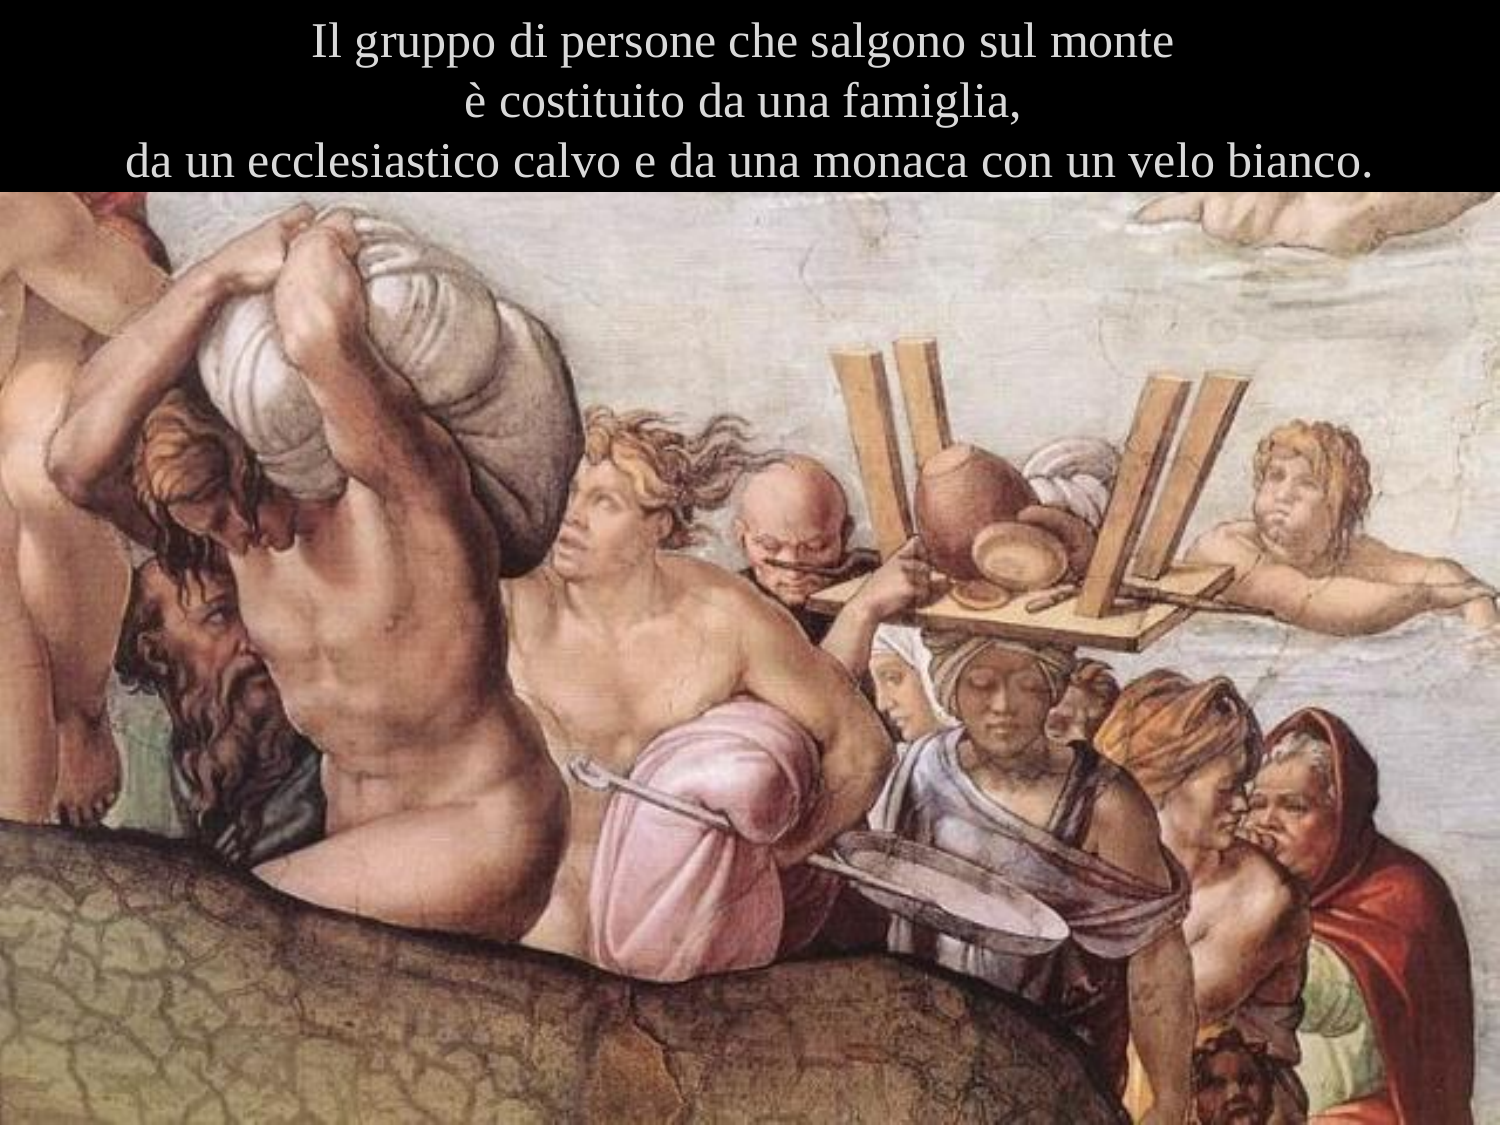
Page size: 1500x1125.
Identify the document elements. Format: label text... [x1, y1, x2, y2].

picture [0, 191, 1500, 1125]
text_box Il gruppo di persone che salgono sul monte è costituito da una famiglia, da un ecclesiastico calvo e da una monaca con un velo bianco. [0, 0, 1500, 191]
